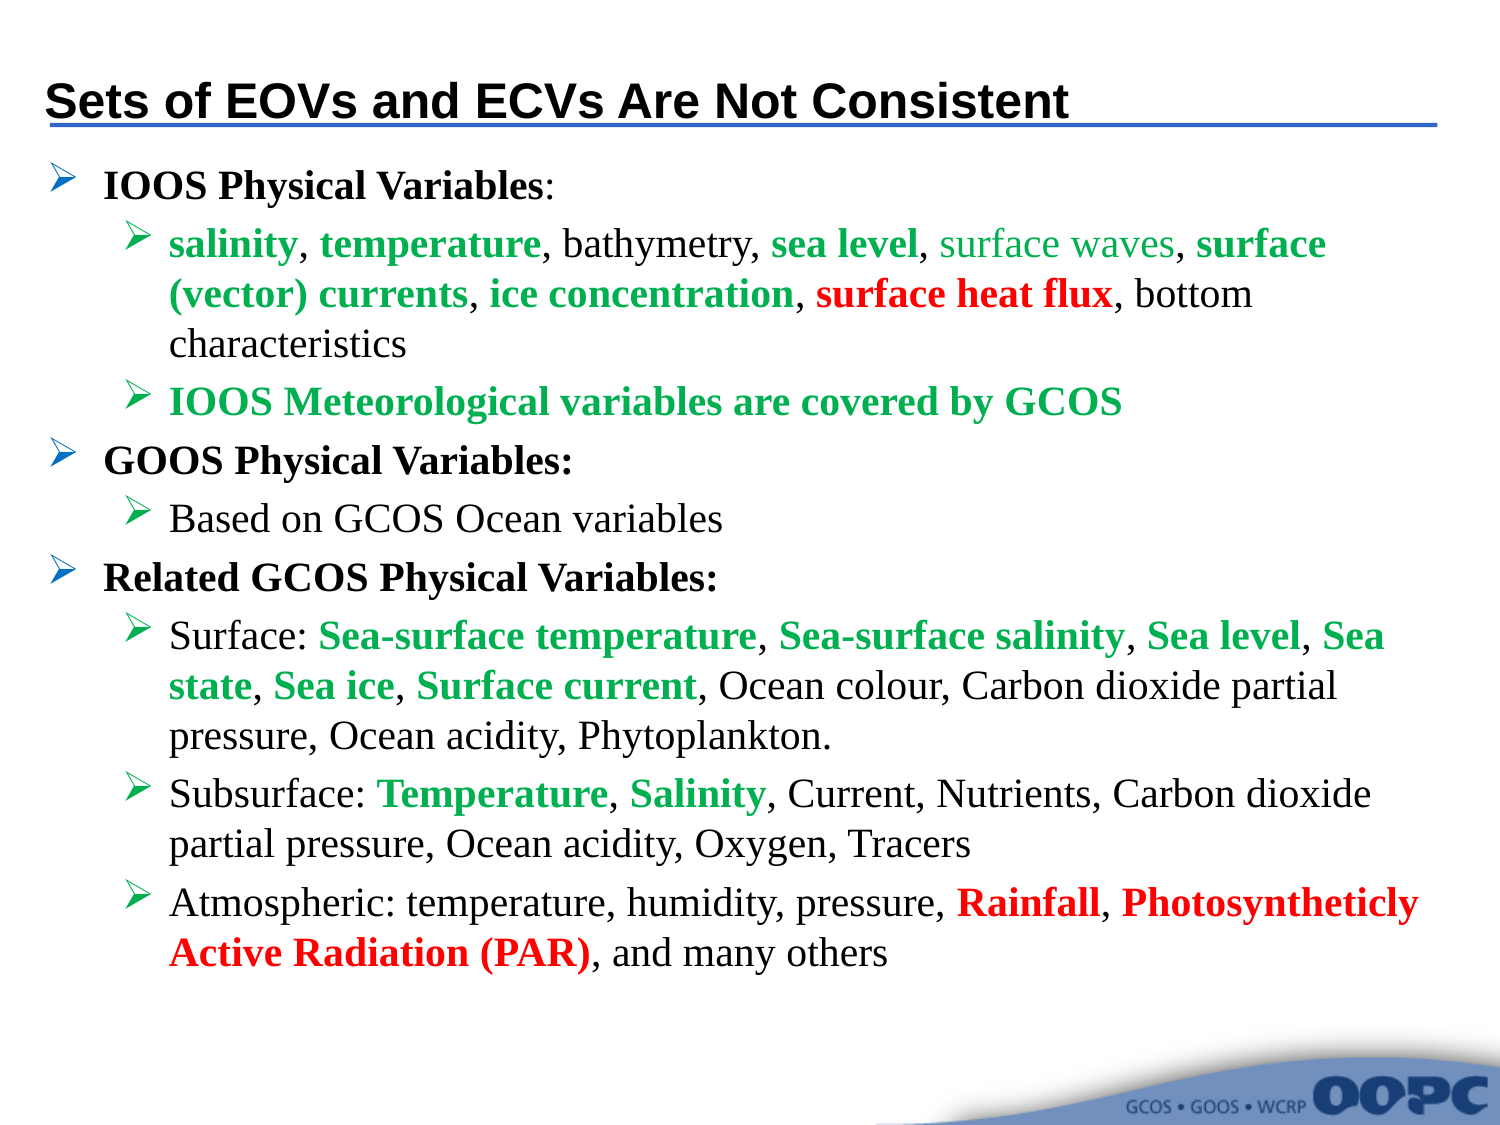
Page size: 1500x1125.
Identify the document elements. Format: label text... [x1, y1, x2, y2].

picture [0, 0, 1500, 1125]
title Sets of EOVs and ECVs Are Not Consistent [29, 22, 1500, 174]
list IOOS Physical Variables: salinity, temperature, bathymetry, sea level, surface waves, surface (vector) currents, ice concentration, surface heat flux, bottom characteristics IOOS Meteorological variables are covered by GCOS GOOS Physical Variables: Based on GCOS Ocean variables Related GCOS Physical Variables: Surface: Sea-surface temperature, Sea-surface salinity, Sea level, Sea state, Sea ice, Surface current, Ocean colour, Carbon dioxide partial pressure, Ocean acidity, Phytoplankton. Subsurface: Temperature, Salinity, Current, Nutrients, Carbon dioxide partial pressure, Ocean acidity, Oxygen, Tracers Atmospheric: temperature, humidity, pressure, Rainfall, Photosyntheticly Active Radiation (PAR), and many others [31, 149, 1482, 1038]
